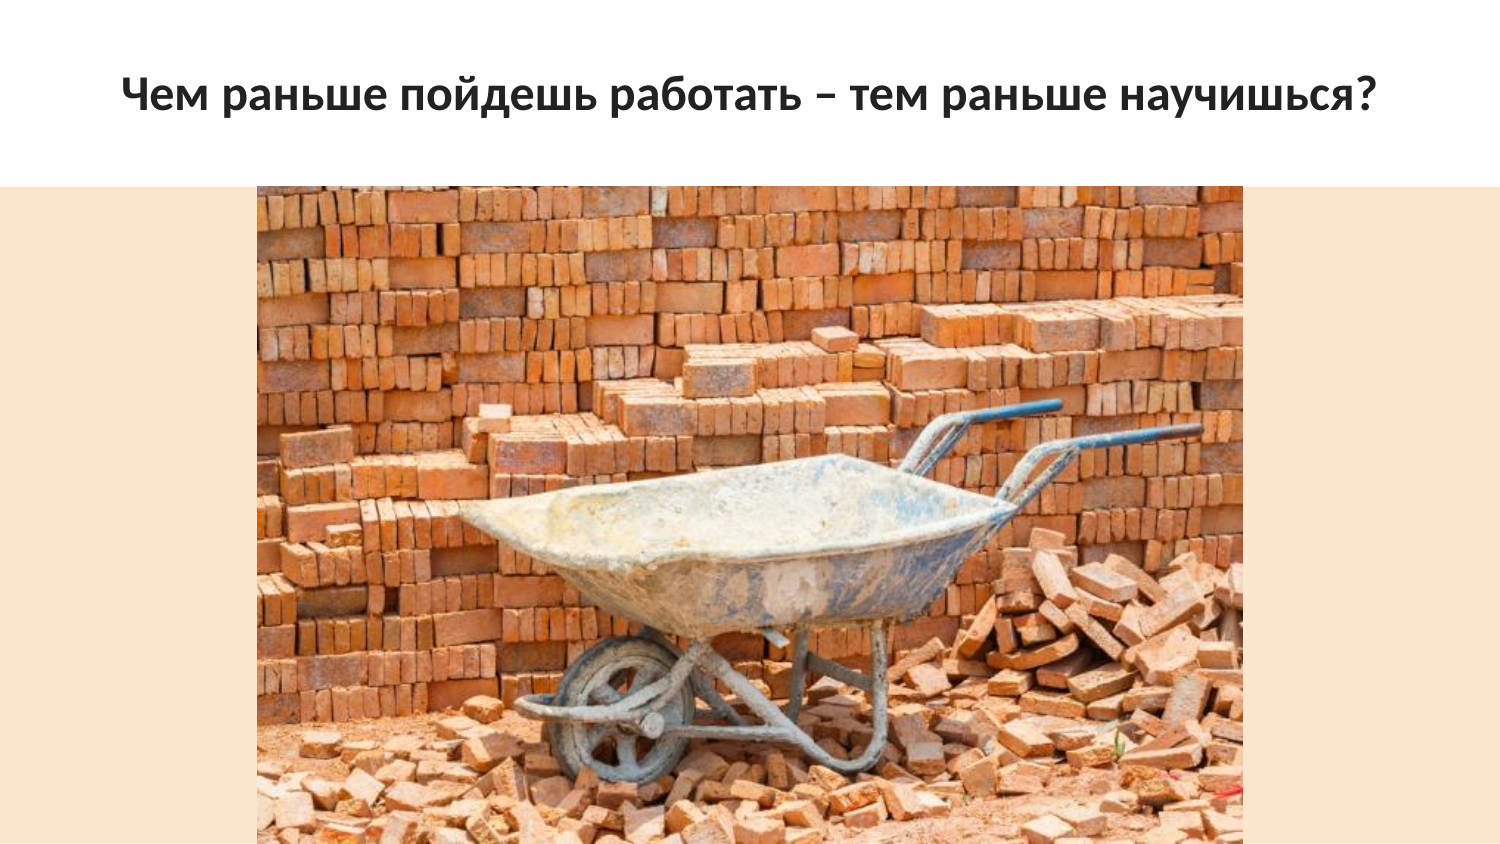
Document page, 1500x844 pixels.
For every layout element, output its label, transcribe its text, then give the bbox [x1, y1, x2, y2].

title Чем раньше пойдешь работать ‒ тем раньше научишься? [51, 45, 1449, 139]
text_box [1243, 186, 1500, 844]
picture [257, 186, 1243, 844]
text_box [0, 186, 256, 844]
